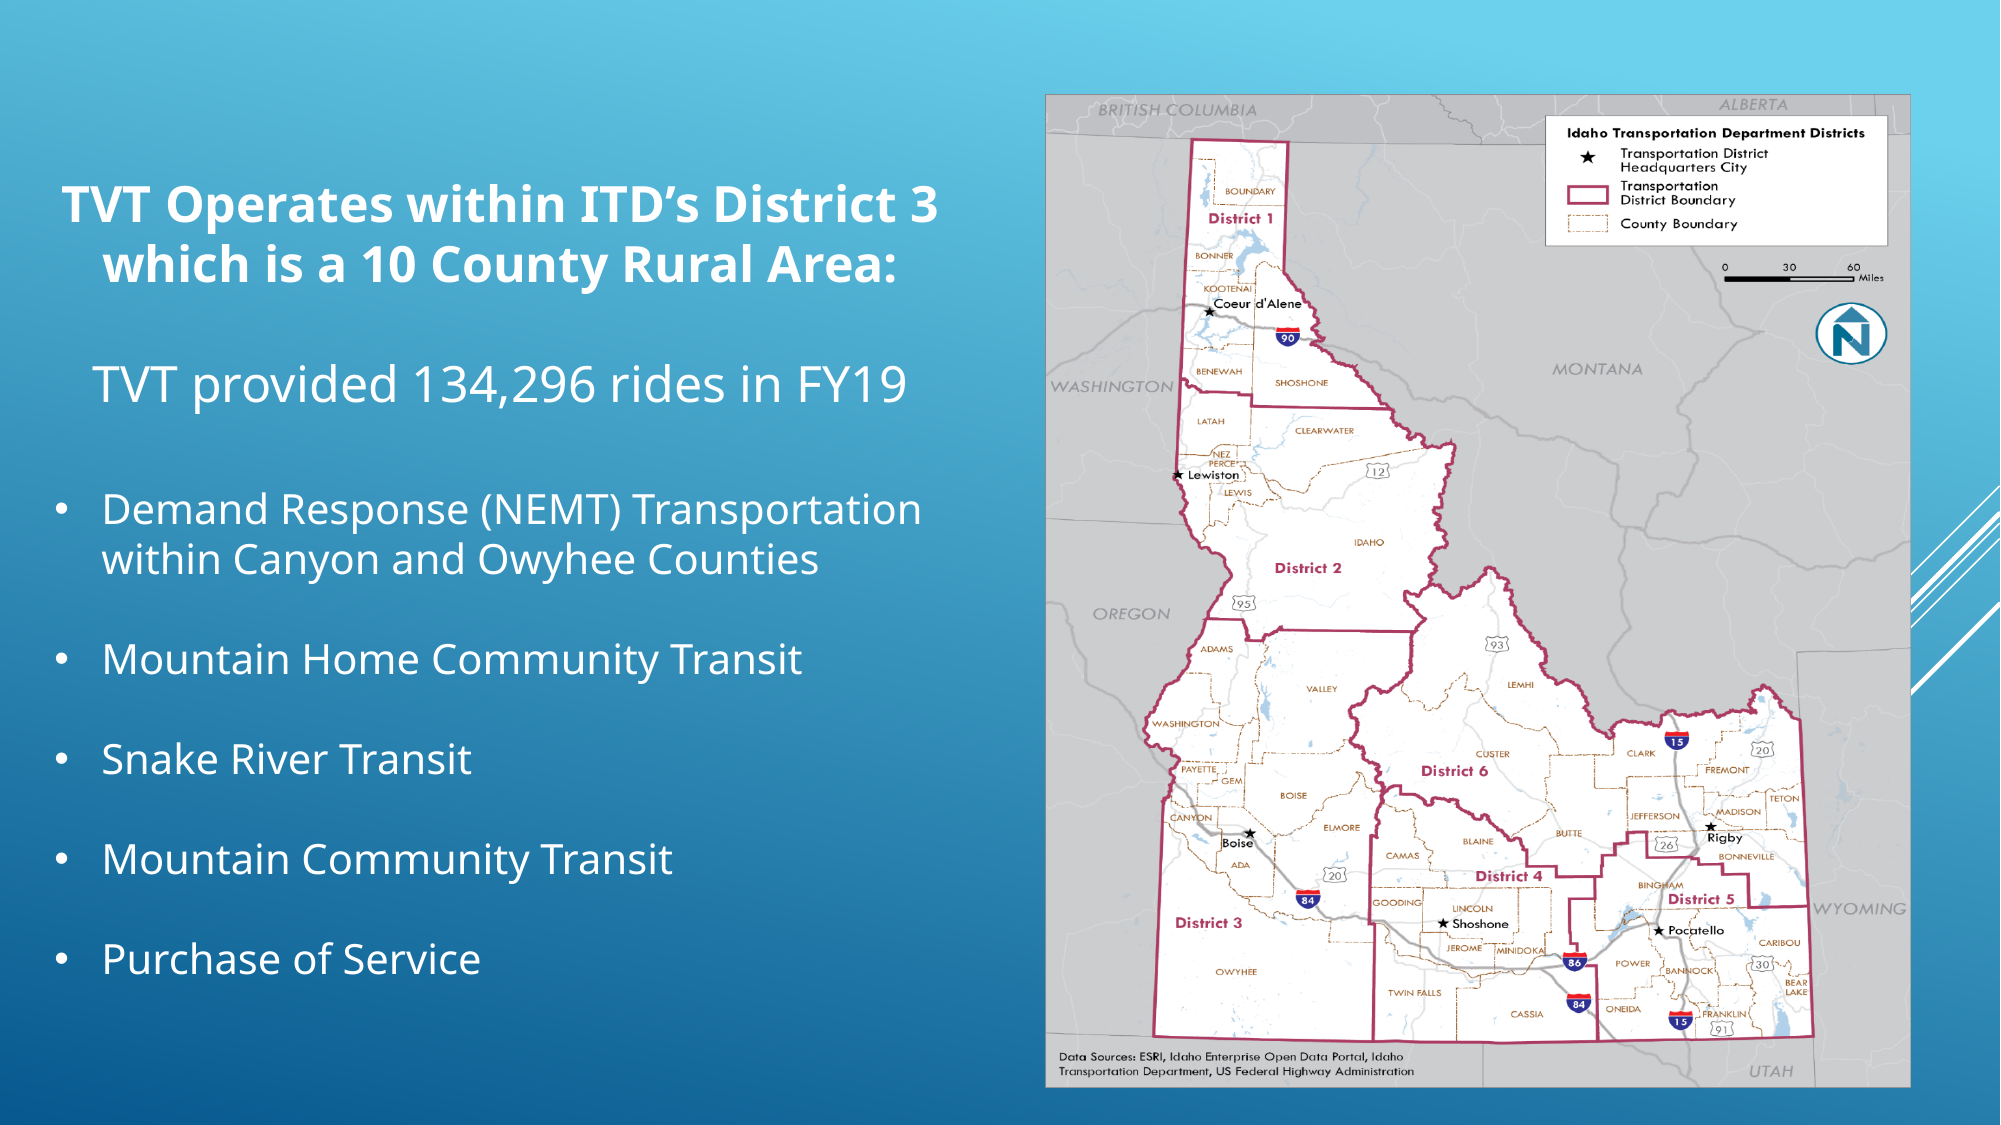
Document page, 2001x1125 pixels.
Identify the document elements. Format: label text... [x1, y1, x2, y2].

text_box TVT Operates within ITD’s District 3 which is a 10 County Rural Area: TVT provided 134,296 rides in FY19 Demand Response (NEMT) Transportation within Canyon and Owyhee Counties Mountain Home Community Transit Snake River Transit Mountain Community Transit Purchase of Service [39, 165, 961, 991]
picture [1045, 94, 1911, 1088]
